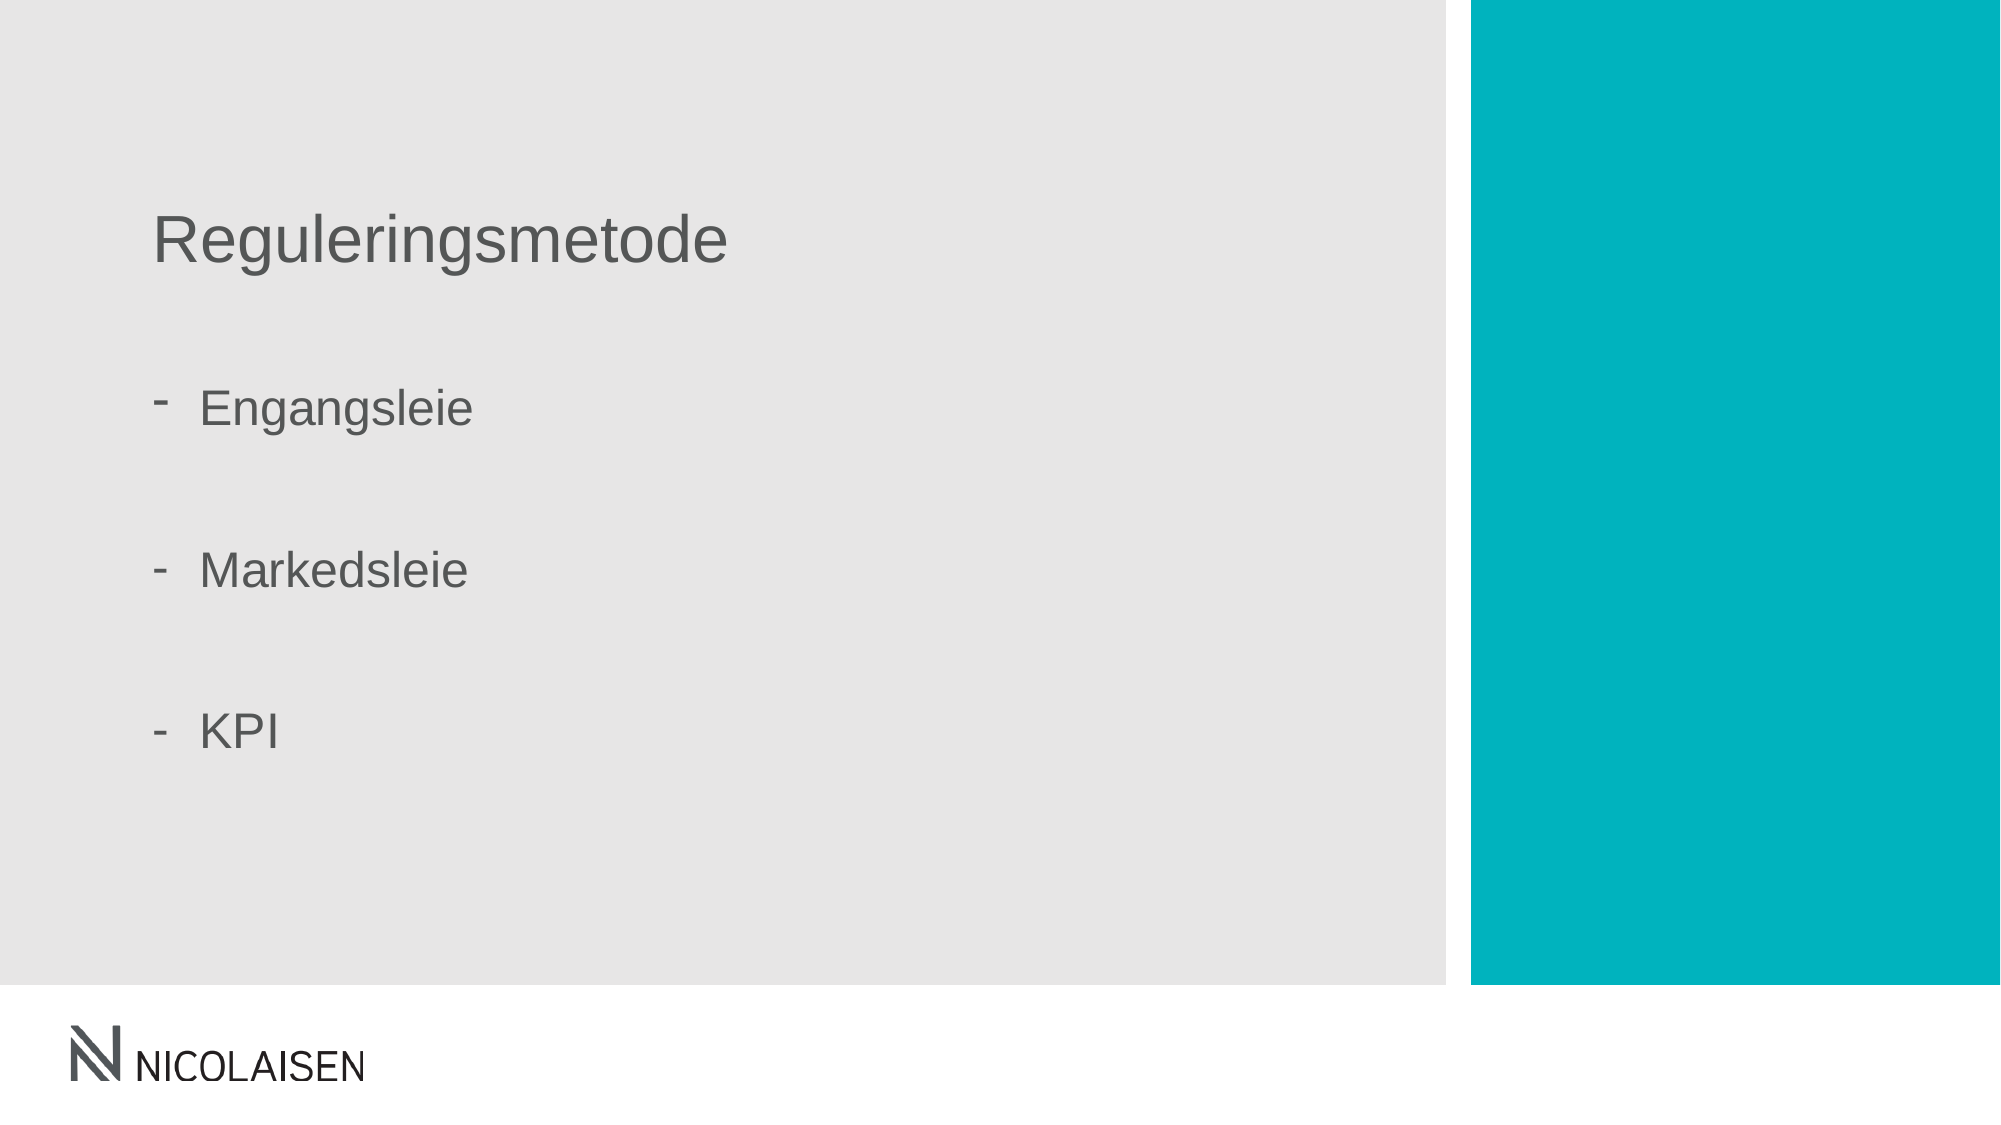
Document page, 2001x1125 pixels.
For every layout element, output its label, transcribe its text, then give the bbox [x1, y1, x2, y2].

title Reguleringsmetode [137, 194, 1311, 287]
list Engangsleie Markedsleie KPI [137, 287, 1311, 913]
